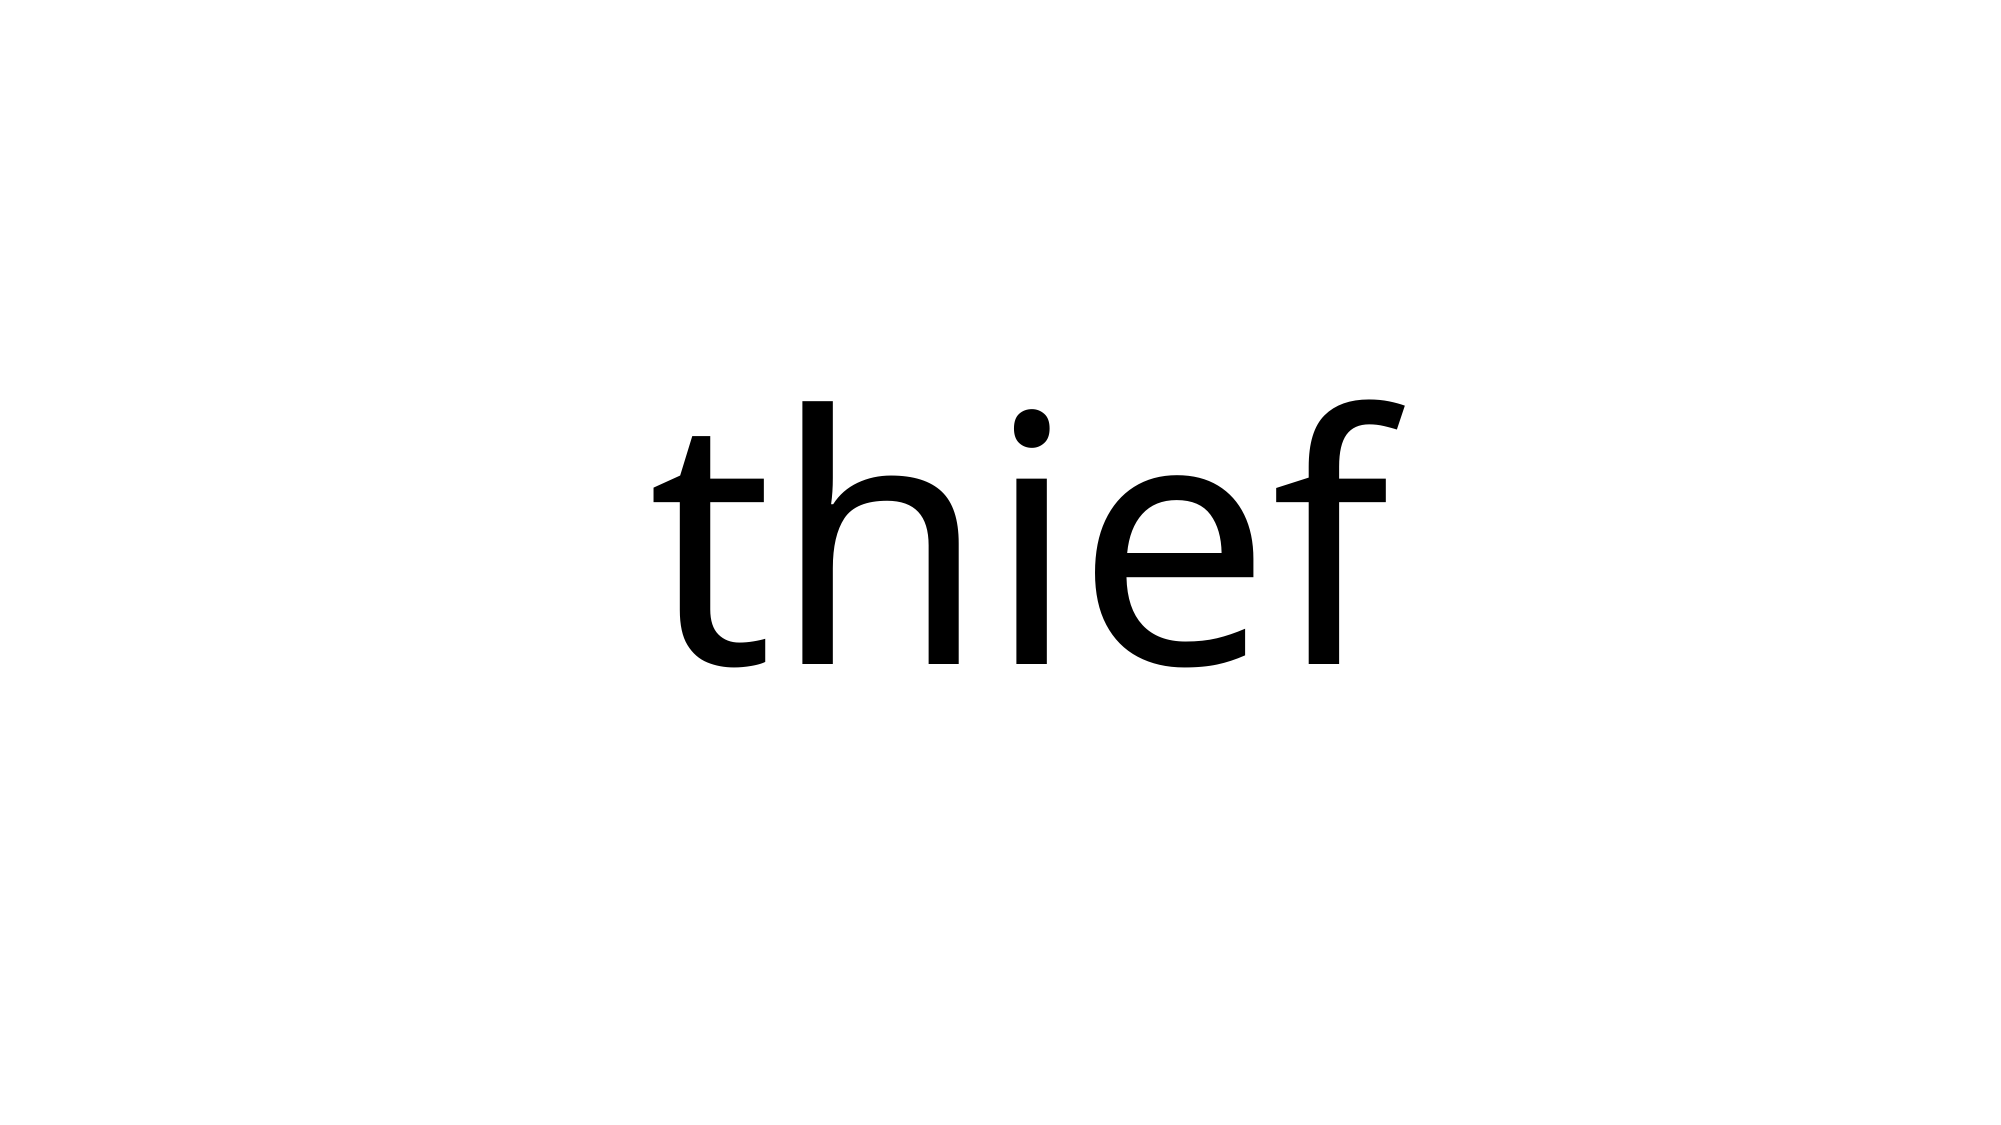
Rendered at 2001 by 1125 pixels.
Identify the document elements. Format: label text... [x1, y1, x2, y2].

text_box thief [157, 443, 1883, 662]
